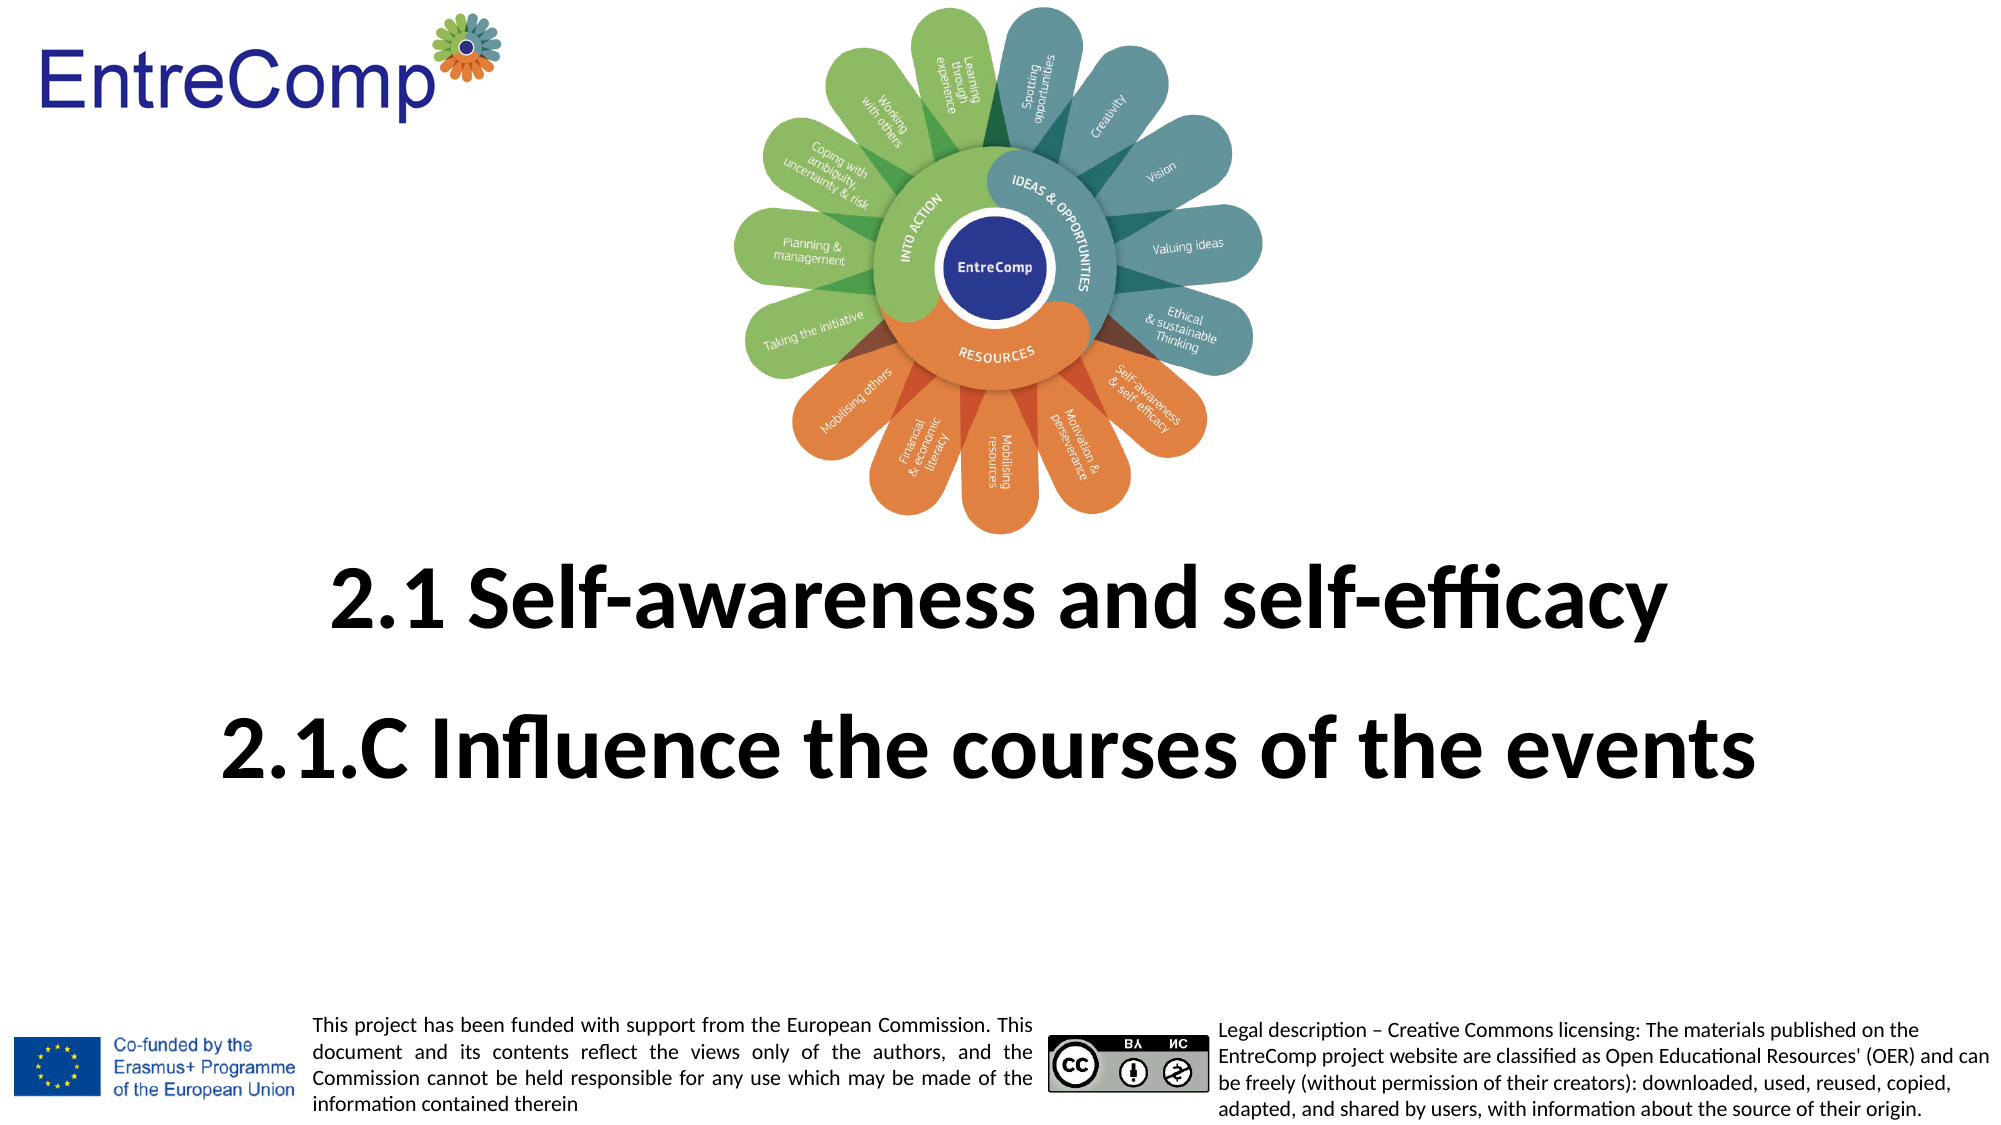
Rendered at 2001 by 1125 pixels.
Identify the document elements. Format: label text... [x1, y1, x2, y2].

text_box 2.1 Self-awareness and self-efficacy 2.1.C Influence the courses of the events [43, 529, 1957, 804]
picture [33, 6, 507, 139]
text_box Legal description – Creative Commons licensing: The materials published on the EntreComp project website are classified as Open Educational Resources' (OER) and can be freely (without permission of their creators): downloaded, used, reused, copied, adapted, and shared by users, with information about the source of their origin. [1203, 1008, 2000, 1125]
picture [13, 1033, 302, 1100]
text_box This project has been funded with support from the European Commission. This document and its contents reflect the views only of the authors, and the Commission cannot be held responsible for any use which may be made of the information contained therein​ [297, 1003, 1049, 1124]
picture [1048, 1035, 1210, 1093]
picture [708, 6, 1291, 541]
